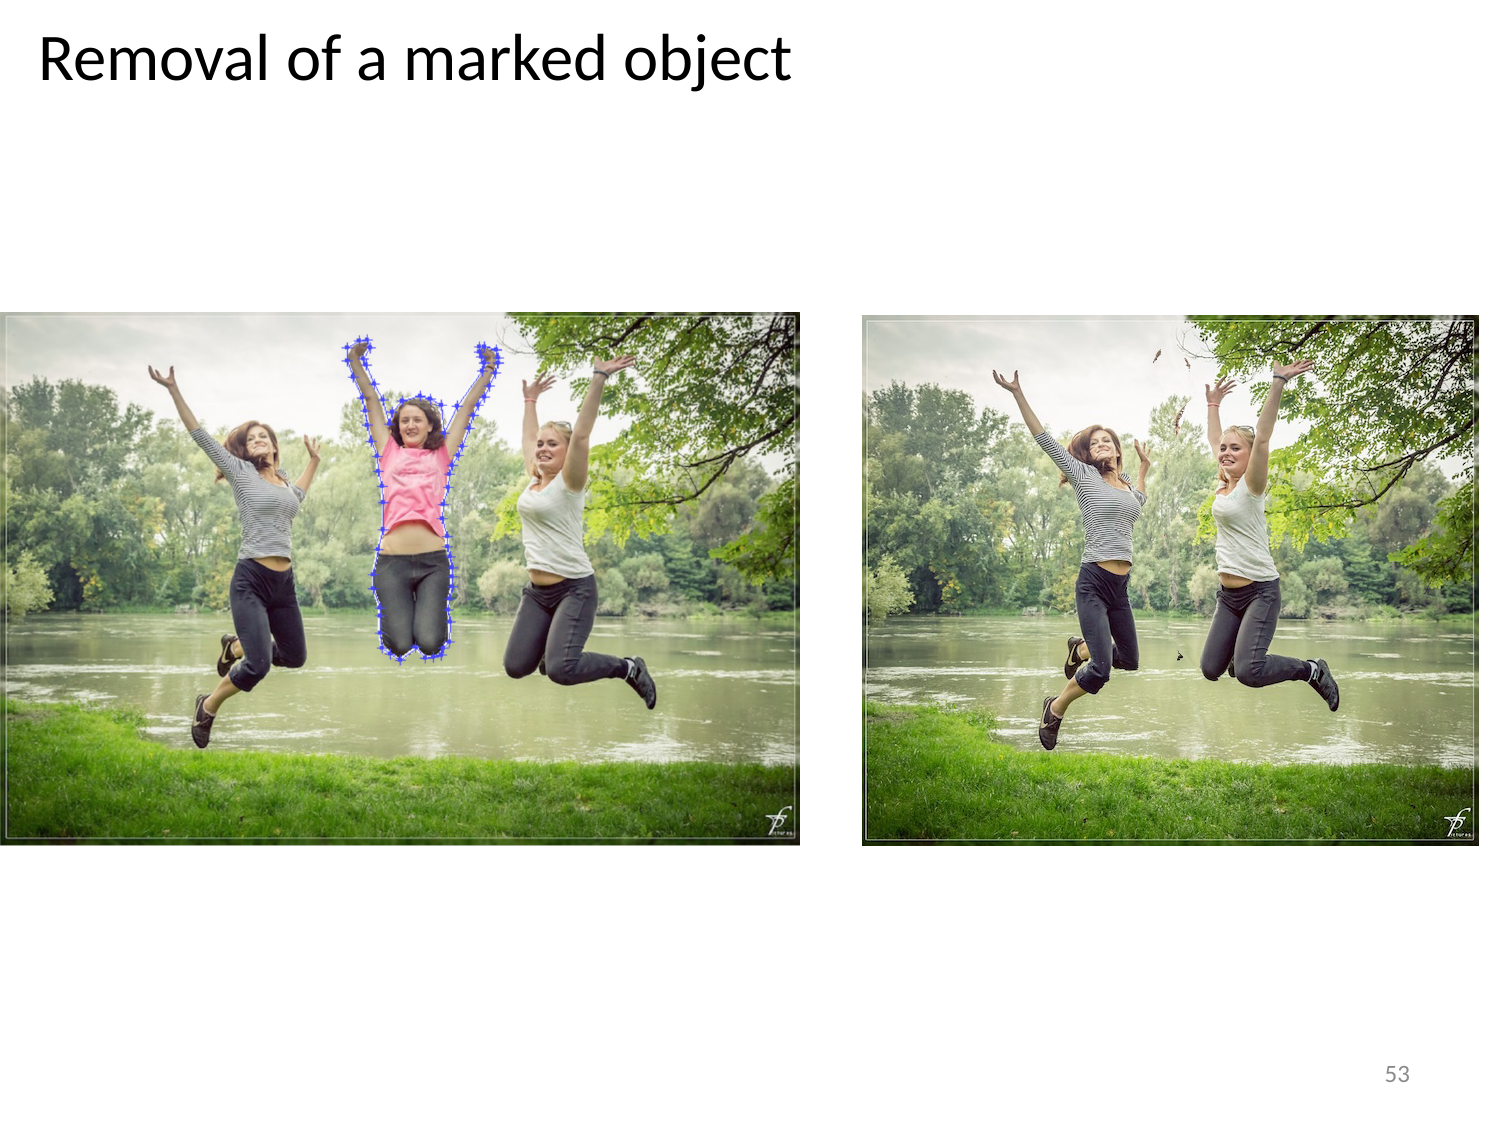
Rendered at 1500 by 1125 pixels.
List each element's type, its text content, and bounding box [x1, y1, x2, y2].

text_box Removal of a marked object [23, 5, 934, 101]
picture [0, 312, 801, 846]
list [862, 314, 1480, 846]
slide_number 53 [1074, 1042, 1425, 1103]
